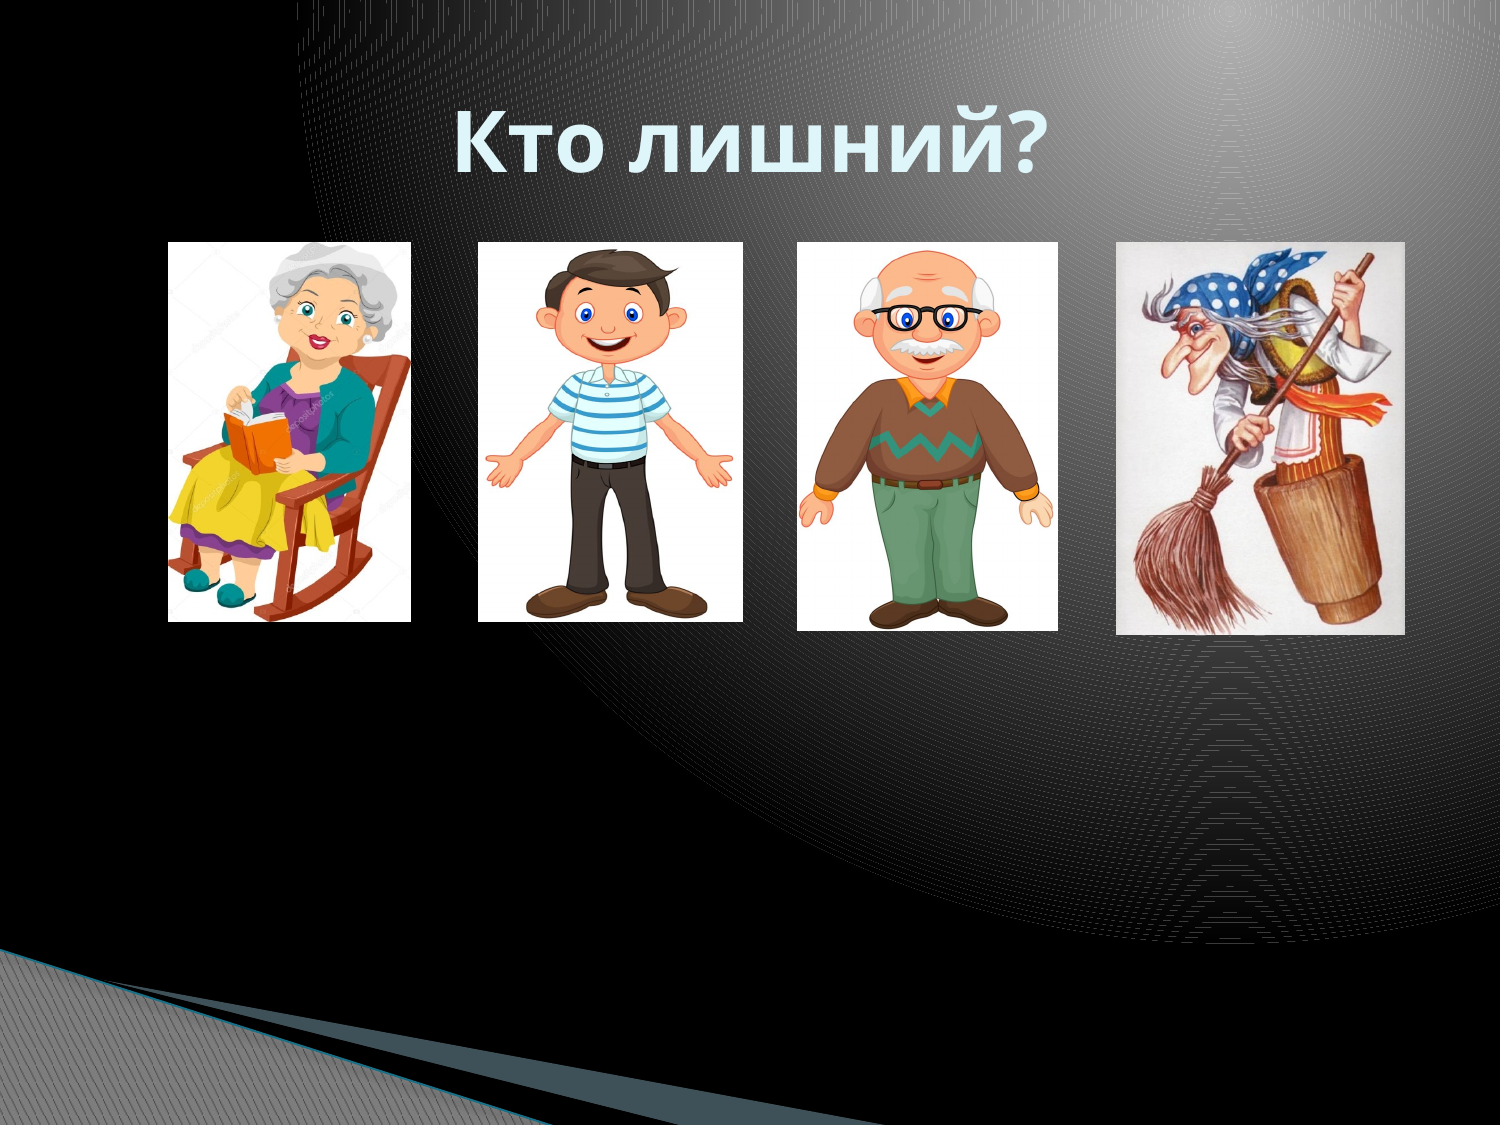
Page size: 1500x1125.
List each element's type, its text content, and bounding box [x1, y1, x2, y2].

picture [0, 952, 543, 1125]
title Кто лишний? [75, 45, 1425, 233]
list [168, 242, 412, 622]
picture [477, 241, 743, 622]
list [796, 241, 1058, 631]
picture [1115, 241, 1406, 635]
